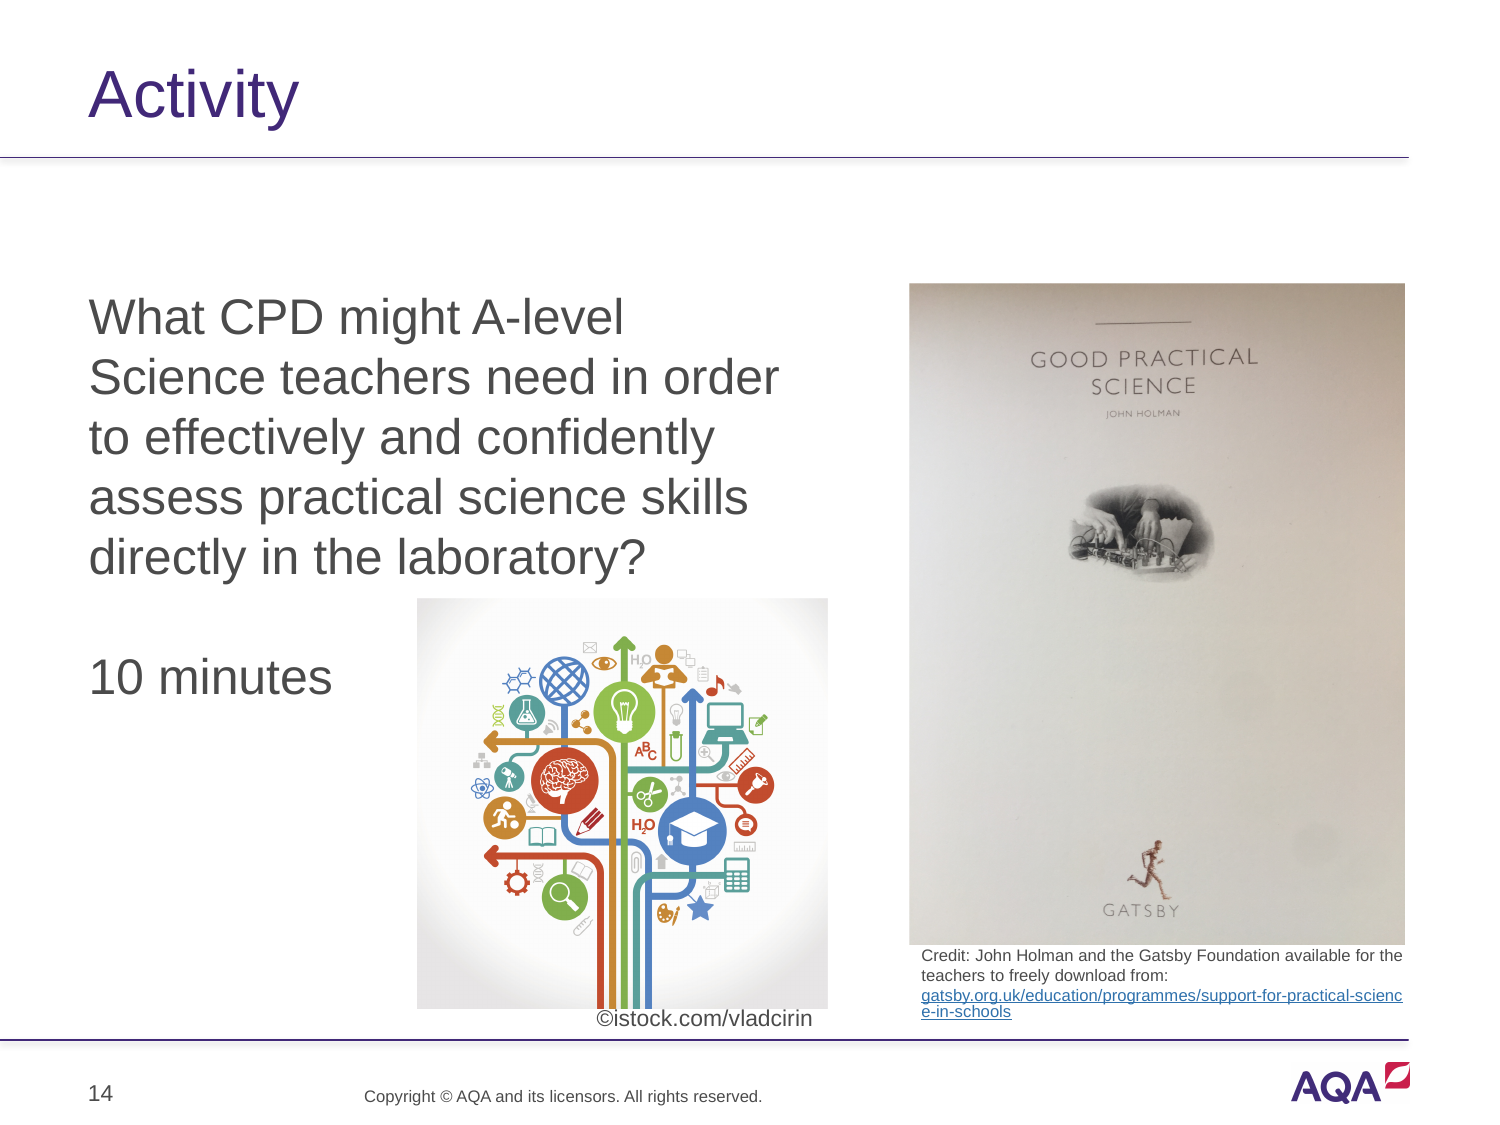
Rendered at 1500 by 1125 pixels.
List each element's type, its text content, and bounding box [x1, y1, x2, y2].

slide_number 14 [72, 1062, 188, 1123]
picture [417, 284, 1488, 1009]
footer Copyright © AQA and its licensors. All rights reserved. [324, 1084, 764, 1124]
list What CPD might A-level Science teachers need in order to effectively and confidently assess practical science skills directly in the laboratory? 10 minutes ©istock.com/vladcirin [88, 284, 828, 1007]
title Activity [88, 72, 1409, 144]
text_box Credit: John Holman and the Gatsby Foundation available for the teachers to freely download from: gatsby.org.uk/education/programmes/support-for-practical-science-in-schools [921, 944, 1405, 1005]
picture [1291, 1062, 1410, 1104]
